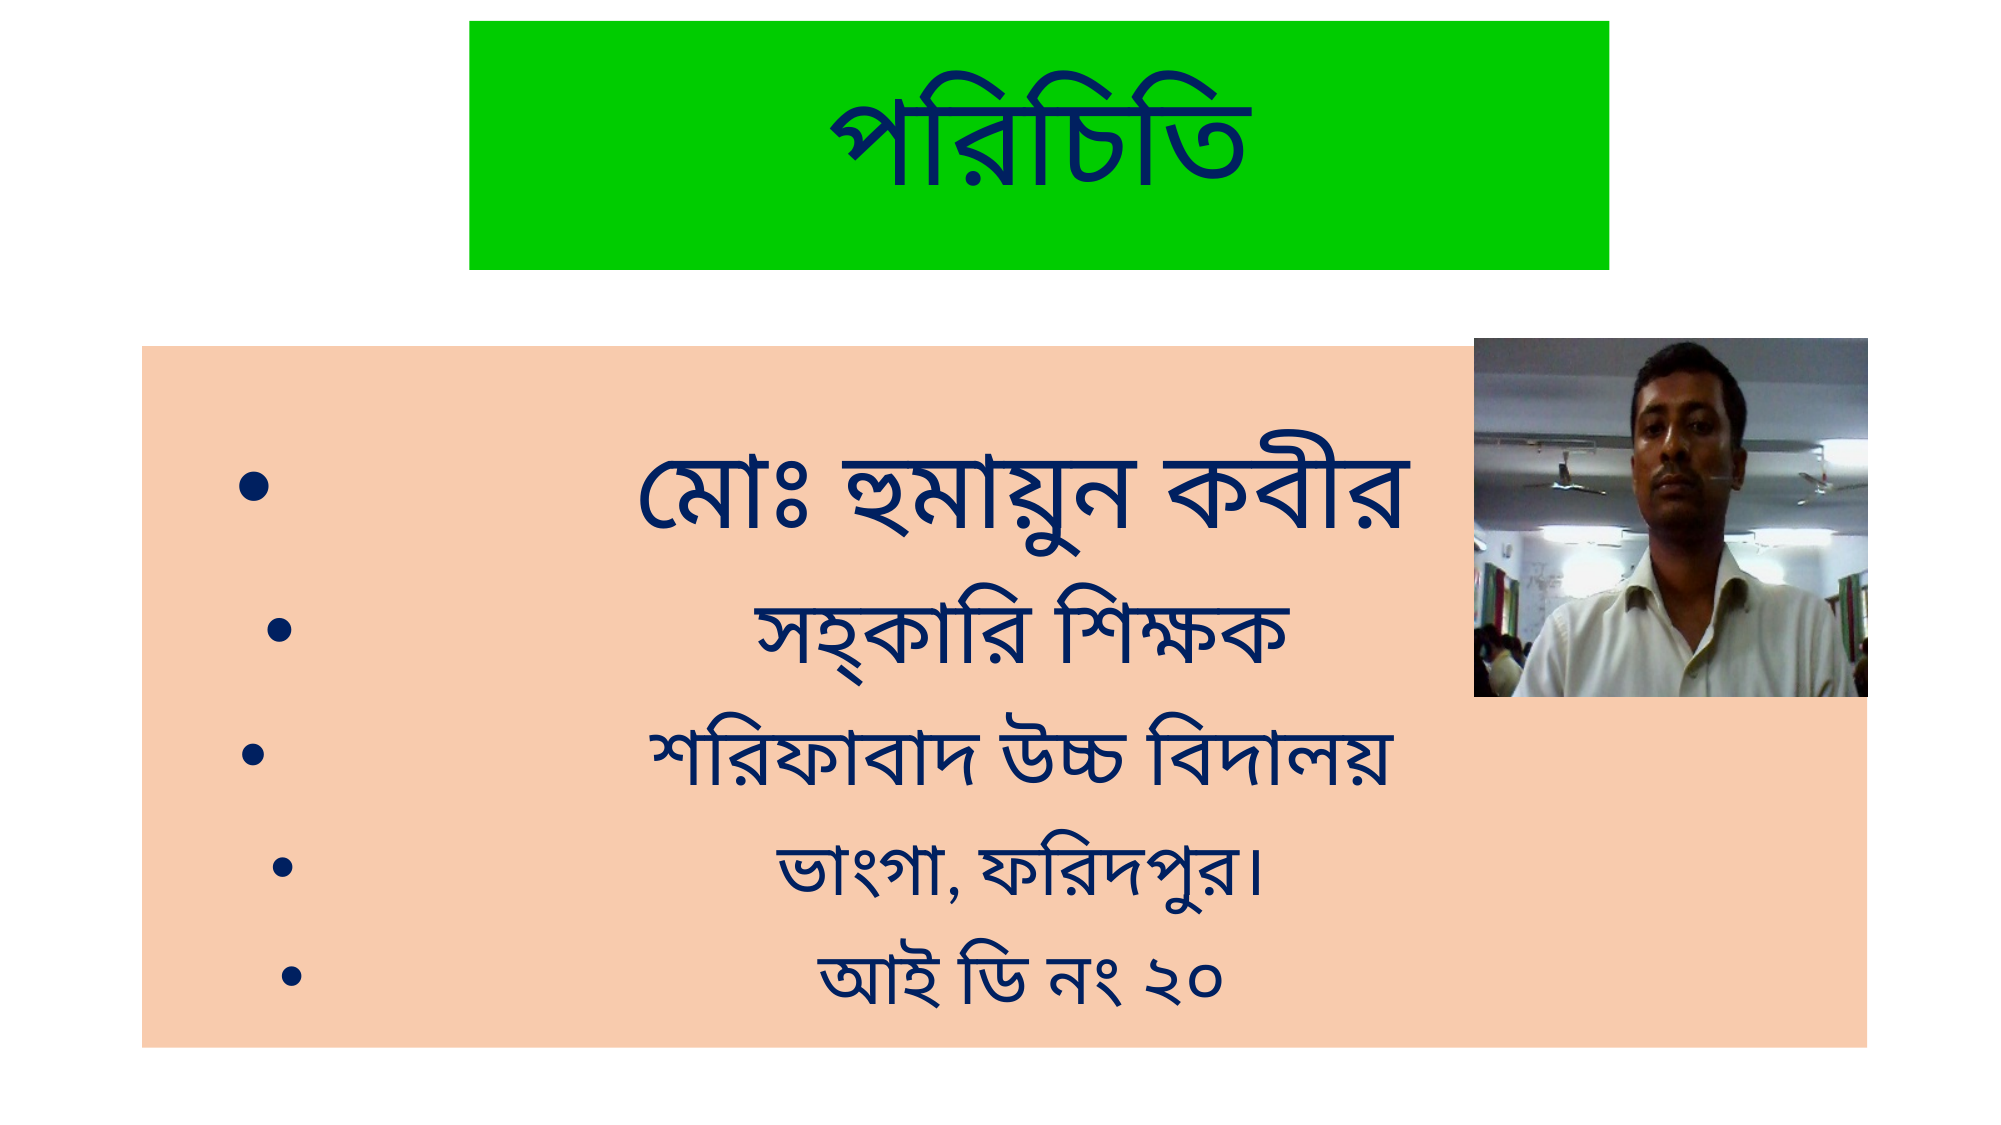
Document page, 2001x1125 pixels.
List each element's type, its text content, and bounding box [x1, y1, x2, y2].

list মোঃ হুমায়ুন কবীর সহ্কারি শিক্ষক শরিফাবাদ উচ্চ বিদালয় ভাংগা, ফরিদপুর। আই ডি নং ২০ [142, 346, 1868, 1048]
picture [1474, 338, 1868, 697]
title পরিচিতি [469, 20, 1610, 270]
